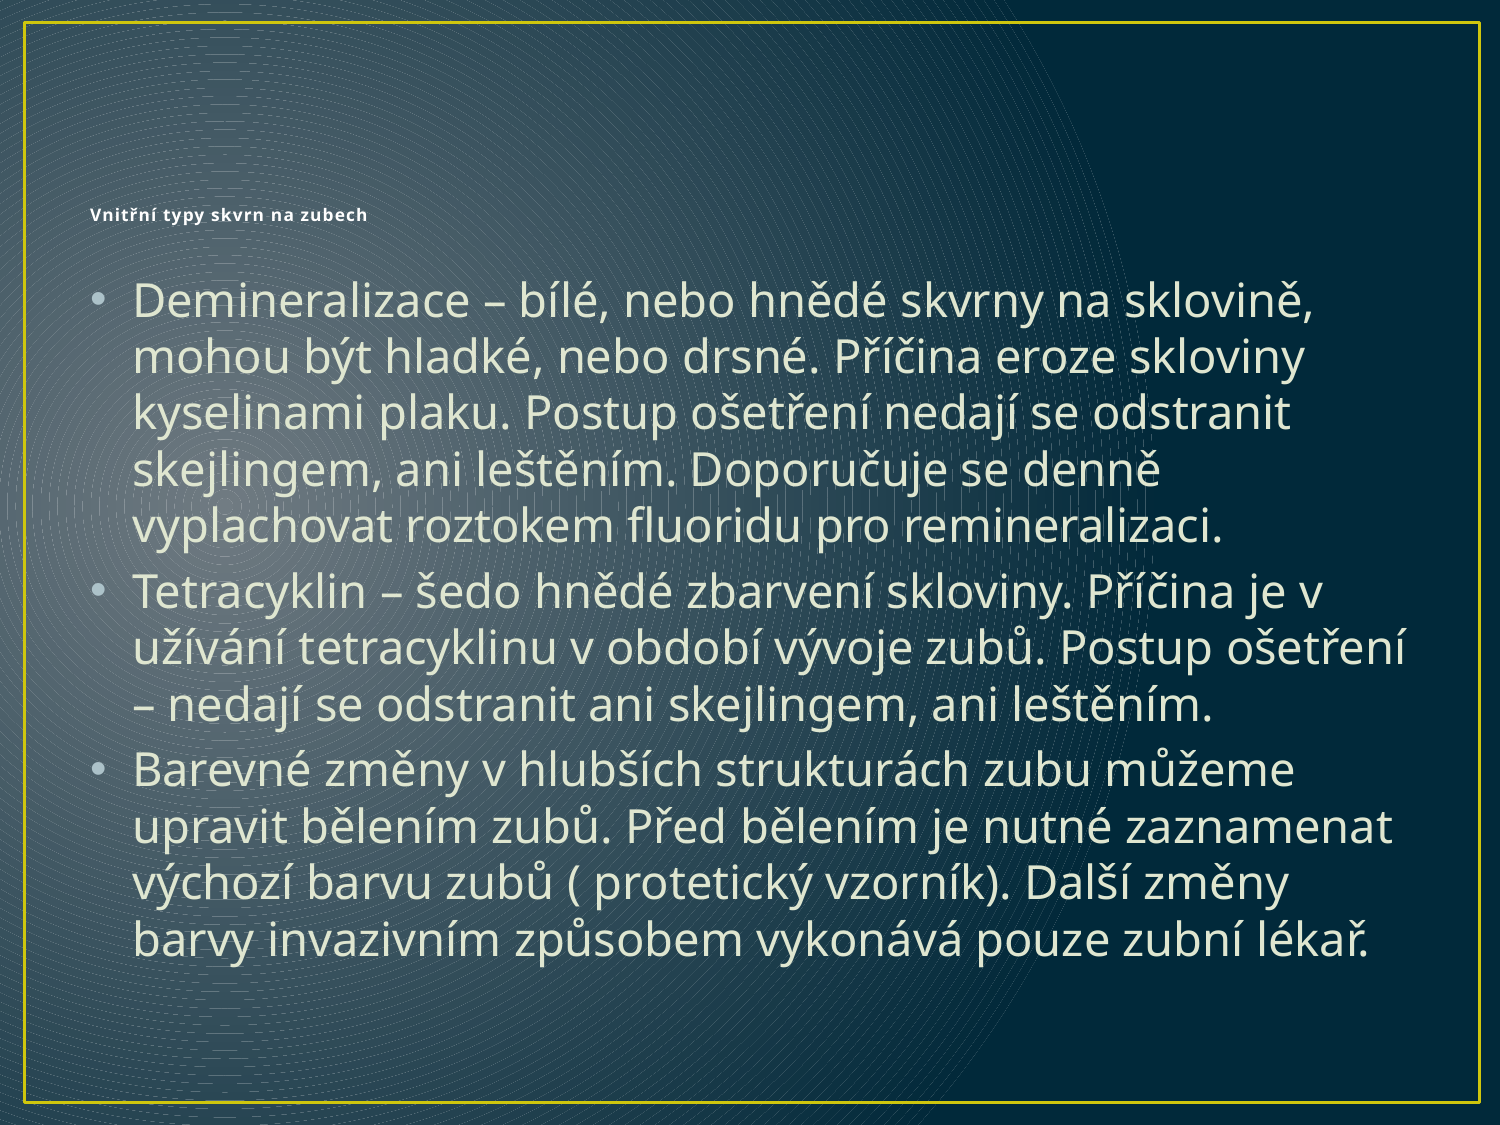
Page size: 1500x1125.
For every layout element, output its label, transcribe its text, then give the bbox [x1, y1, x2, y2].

list Demineralizace – bílé, nebo hnědé skvrny na sklovině, mohou být hladké, nebo drsné. Příčina eroze skloviny kyselinami plaku. Postup ošetření nedají se odstranit skejlingem, ani leštěním. Doporučuje se denně vyplachovat roztokem fluoridu pro remineralizaci. Tetracyklin – šedo hnědé zbarvení skloviny. Příčina je v užívání tetracyklinu v období vývoje zubů. Postup ošetření – nedají se odstranit ani skejlingem, ani leštěním. Barevné změny v hlubších strukturách zubu můžeme upravit bělením zubů. Před bělením je nutné zaznamenat výchozí barvu zubů ( protetický vzorník). Další změny barvy invazivním způsobem vykonává pouze zubní lékař. [75, 262, 1425, 1005]
title Vnitřní typy skvrn na zubech [75, 66, 1425, 233]
